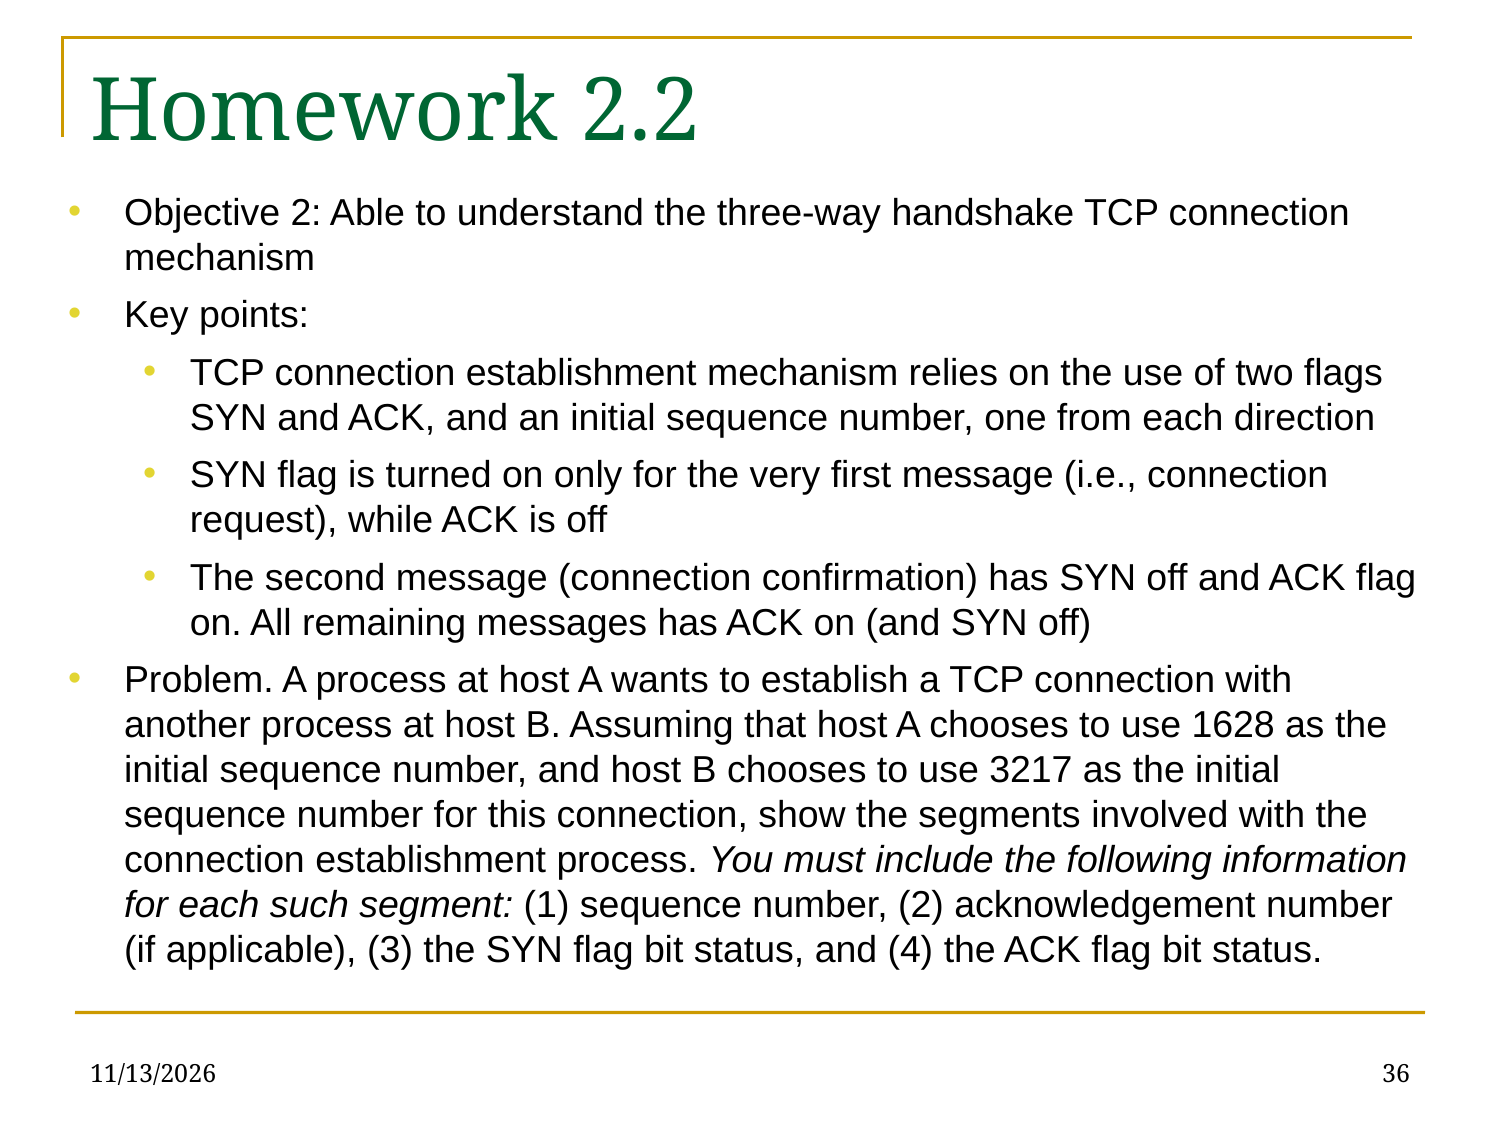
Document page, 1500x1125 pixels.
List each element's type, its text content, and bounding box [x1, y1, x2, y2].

slide_number 36 [1074, 1023, 1426, 1100]
title Homework 2.2 [75, 45, 1425, 180]
text_box Objective 2: Able to understand the three-way handshake TCP connection mechanism Key points: TCP connection establishment mechanism relies on the use of two flags SYN and ACK, and an initial sequence number, one from each direction SYN flag is turned on only for the very first message (i.e., connection request), while ACK is off The second message (connection confirmation) has SYN off and ACK flag on. All remaining messages has ACK on (and SYN off) Problem. A process at host A wants to establish a TCP connection with another process at host B. Assuming that host A chooses to use 1628 as the initial sequence number, and host B chooses to use 3217 as the initial sequence number for this connection, show the segments involved with the connection establishment process. You must include the following information for each such segment: (1) sequence number, (2) acknowledgement number (if applicable), (3) the SYN flag bit status, and (4) the ACK flag bit status. [53, 180, 1432, 1025]
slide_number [74, 1023, 426, 1100]
